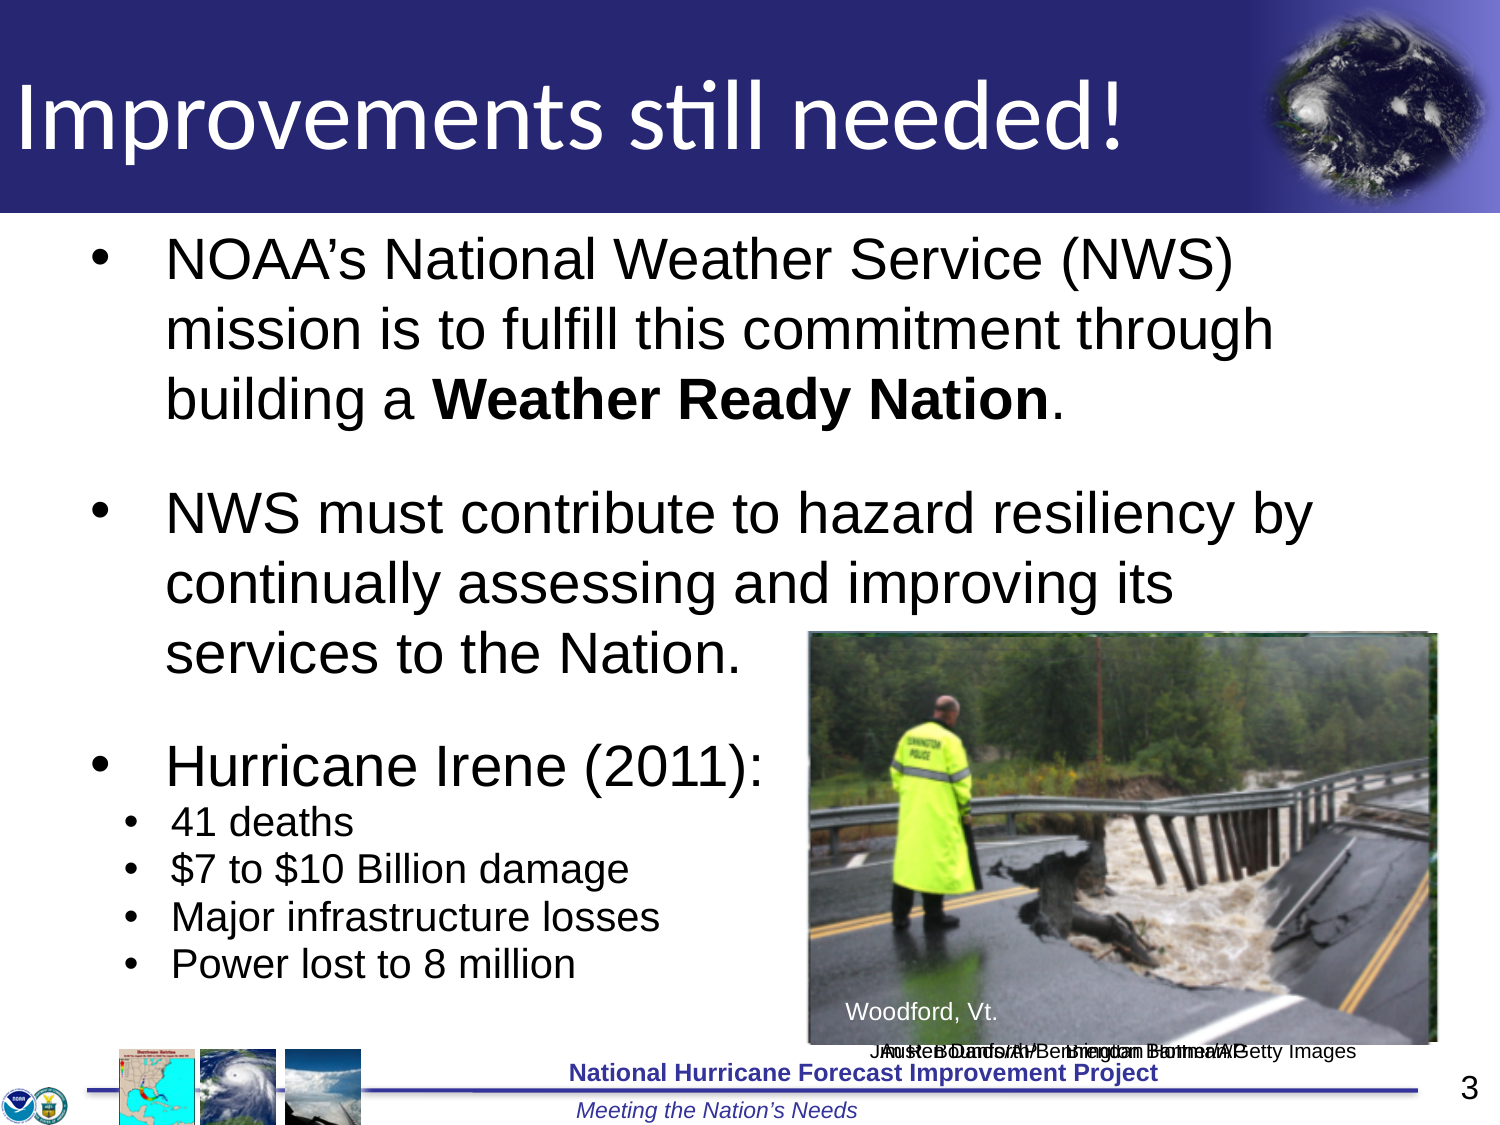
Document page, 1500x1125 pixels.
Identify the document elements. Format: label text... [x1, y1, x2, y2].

text_box Improvements still needed! [0, 20, 1239, 215]
list NOAA’s National Weather Service (NWS) mission is to fulfill this commitment through building a Weather Ready Nation. NWS must contribute to hazard resiliency by continually assessing and improving its services to the Nation. Hurricane Irene (2011): 41 deaths $7 to $10 Billion damage Major infrastructure losses Power lost to 8 million [71, 213, 1411, 1072]
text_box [804, 633, 1471, 1066]
picture [1275, 25, 1472, 193]
picture [119, 1072, 195, 1125]
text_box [800, 637, 1438, 1064]
picture [285, 1072, 361, 1125]
picture [200, 1072, 276, 1125]
picture [0, 1087, 68, 1125]
